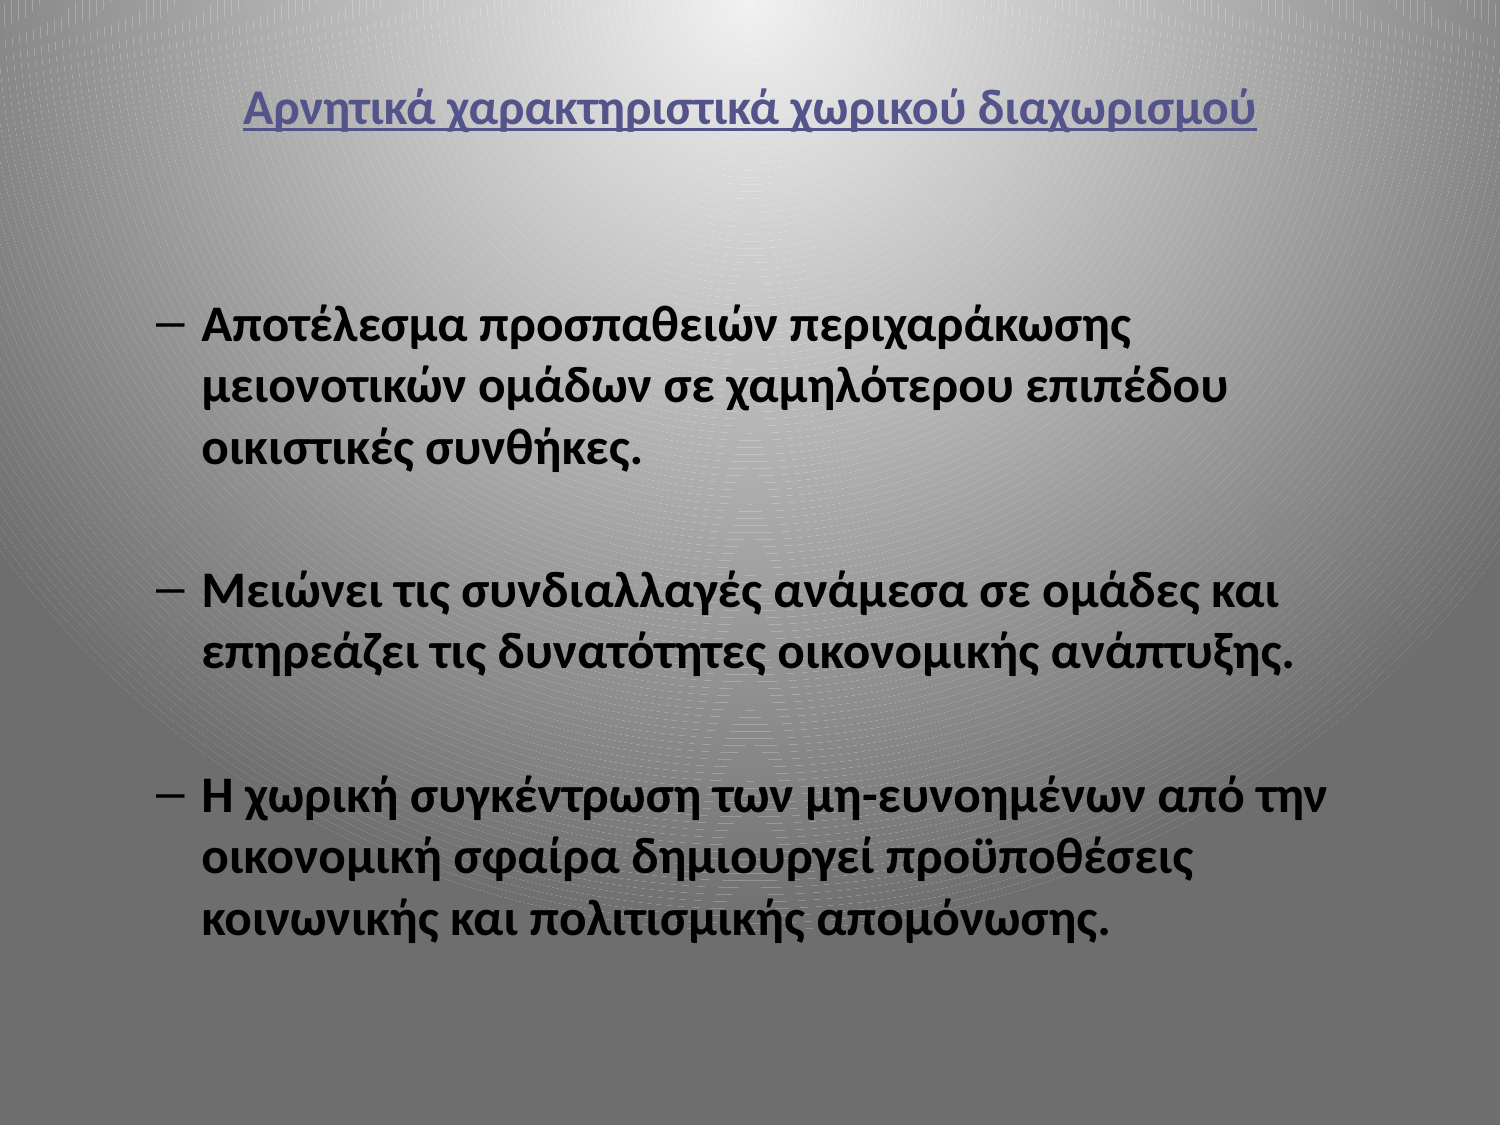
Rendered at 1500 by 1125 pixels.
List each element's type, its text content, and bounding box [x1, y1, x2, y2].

title Αρνητικά χαρακτηριστικά χωρικού διαχωρισμού [75, 45, 1425, 164]
list Αποτέλεσμα προσπαθειών περιχαράκωσης μειονοτικών ομάδων σε χαμηλότερου επιπέδου οικιστικές συνθήκες. Μειώνει τις συνδιαλλαγές ανάμεσα σε ομάδες και επηρεάζει τις δυνατότητες οικονομικής ανάπτυξης. Η χωρική συγκέντρωση των μη-ευνοημένων από την οικονομική σφαίρα δημιουργεί προϋποθέσεις κοινωνικής και πολιτισμικής απομόνωσης. [70, 210, 1421, 954]
